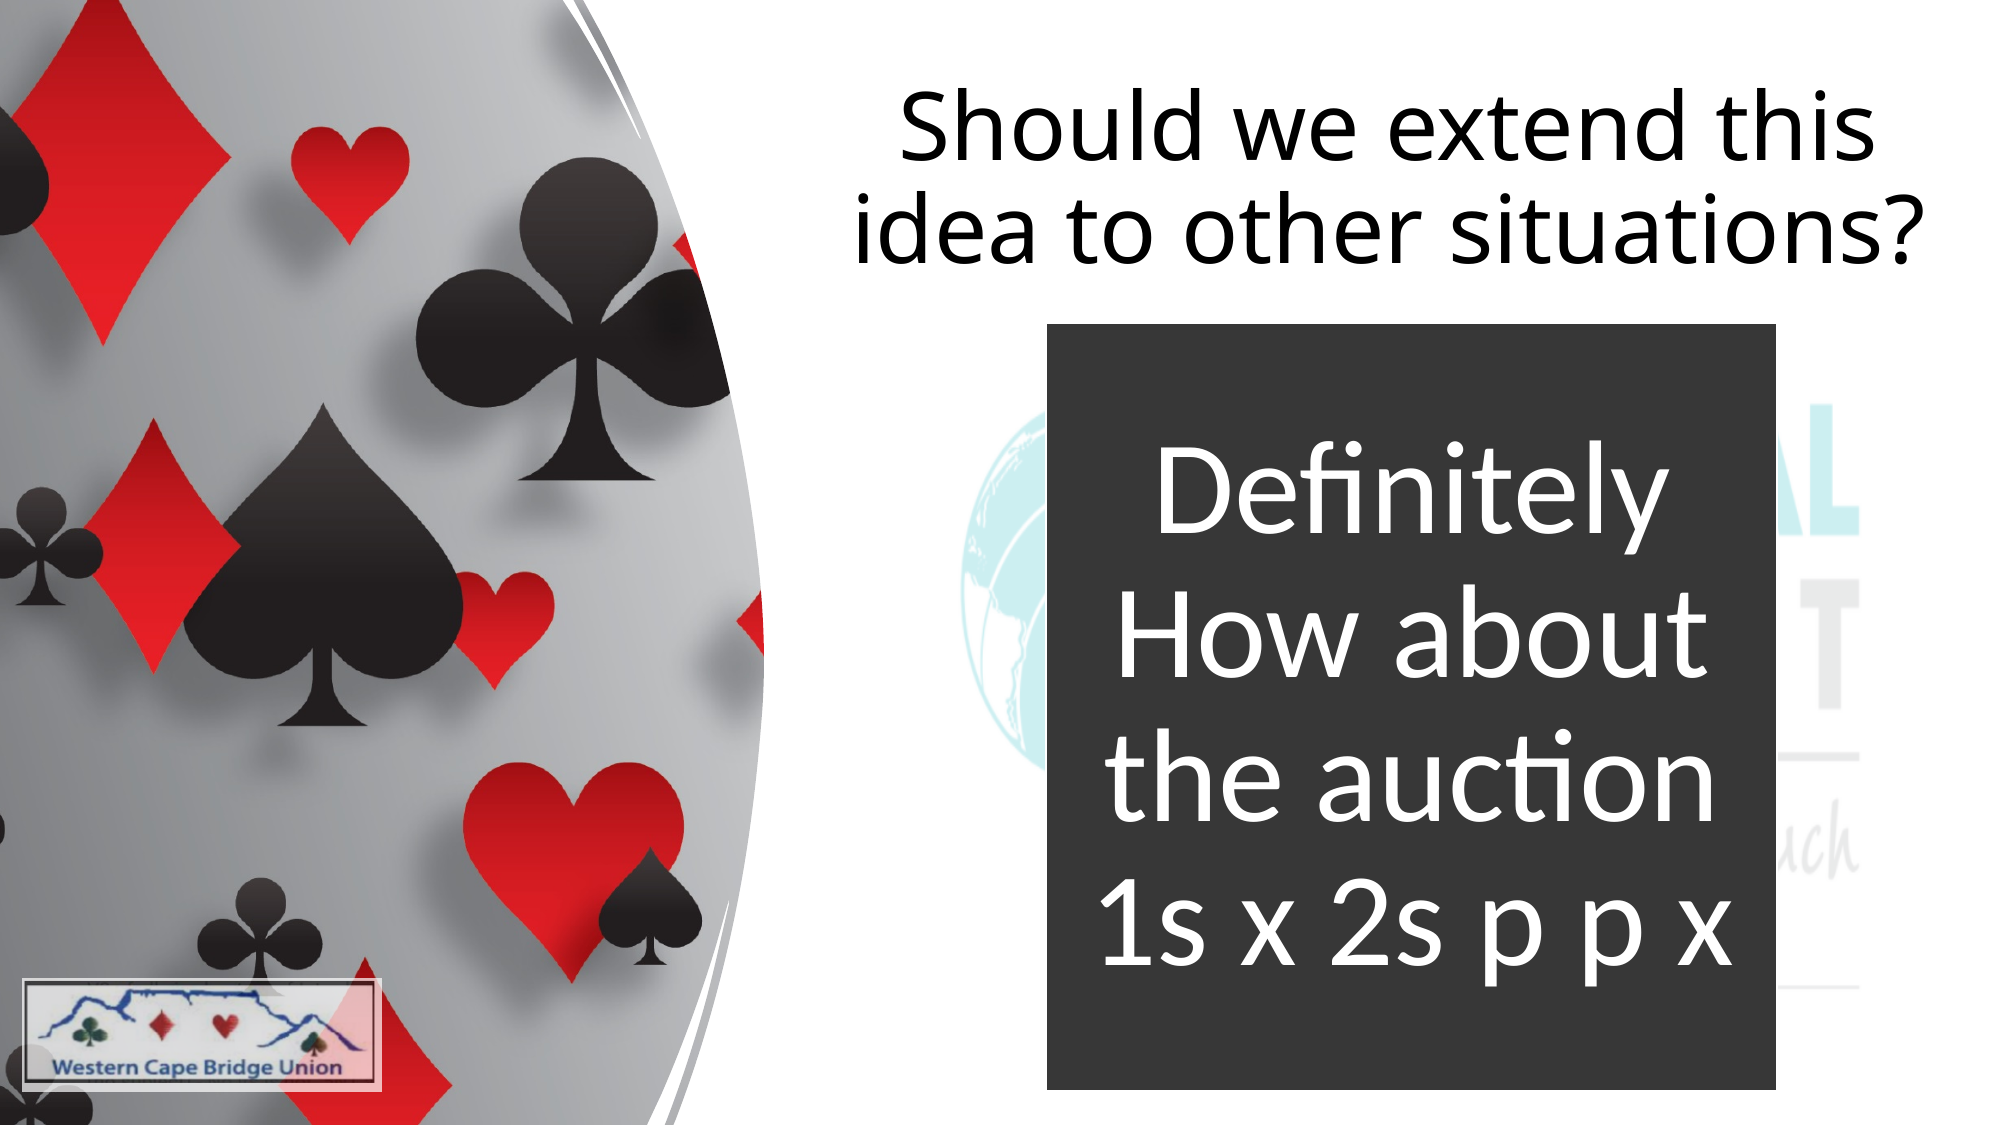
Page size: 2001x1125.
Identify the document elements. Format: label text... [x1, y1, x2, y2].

picture [0, 0, 764, 1125]
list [868, 322, 1955, 1092]
title Should we extend this idea to other situations? [823, 0, 1955, 272]
picture [802, 272, 2000, 1114]
